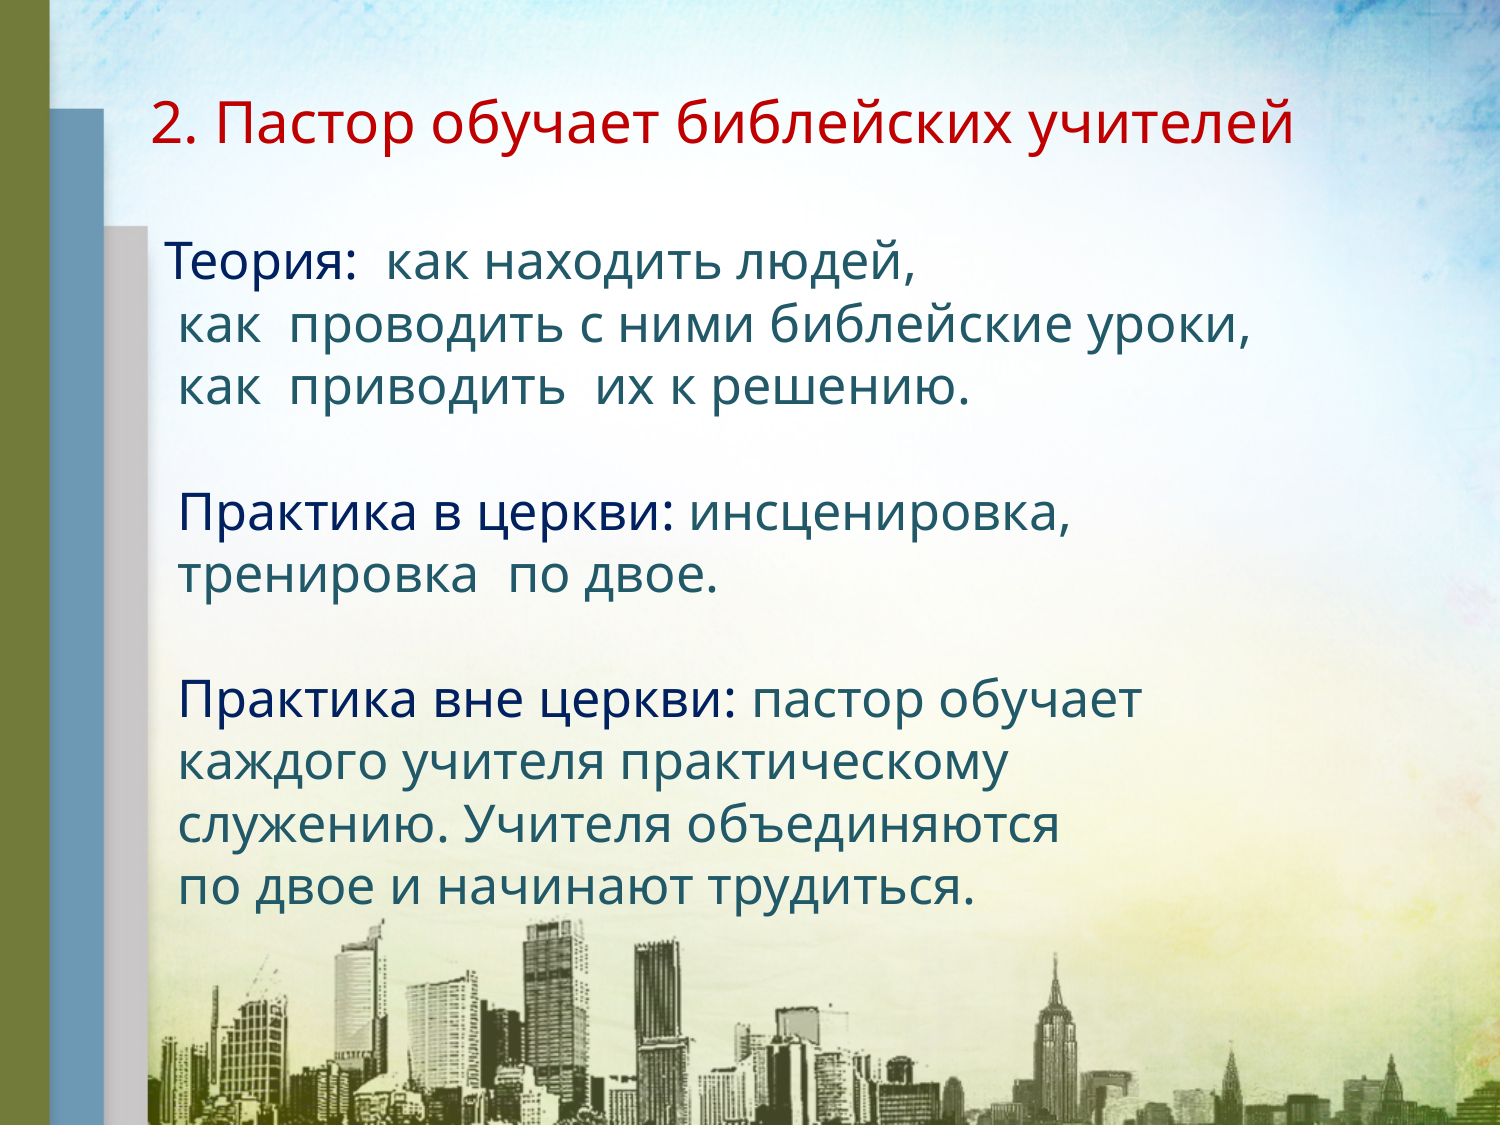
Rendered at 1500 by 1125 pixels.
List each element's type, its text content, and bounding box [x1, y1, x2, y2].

text_box 2. Пастор обучает библейских учителей Теория: как находить людей, как проводить с ними библейские уроки, как приводить их к решению. Практика в церкви: инсценировка, тренировка по двое. Практика вне церкви: пастор обучает каждого учителя практическому служению. Учителя объединяются по двое и начинают трудиться. [135, 78, 1500, 923]
picture [0, 0, 1500, 1125]
